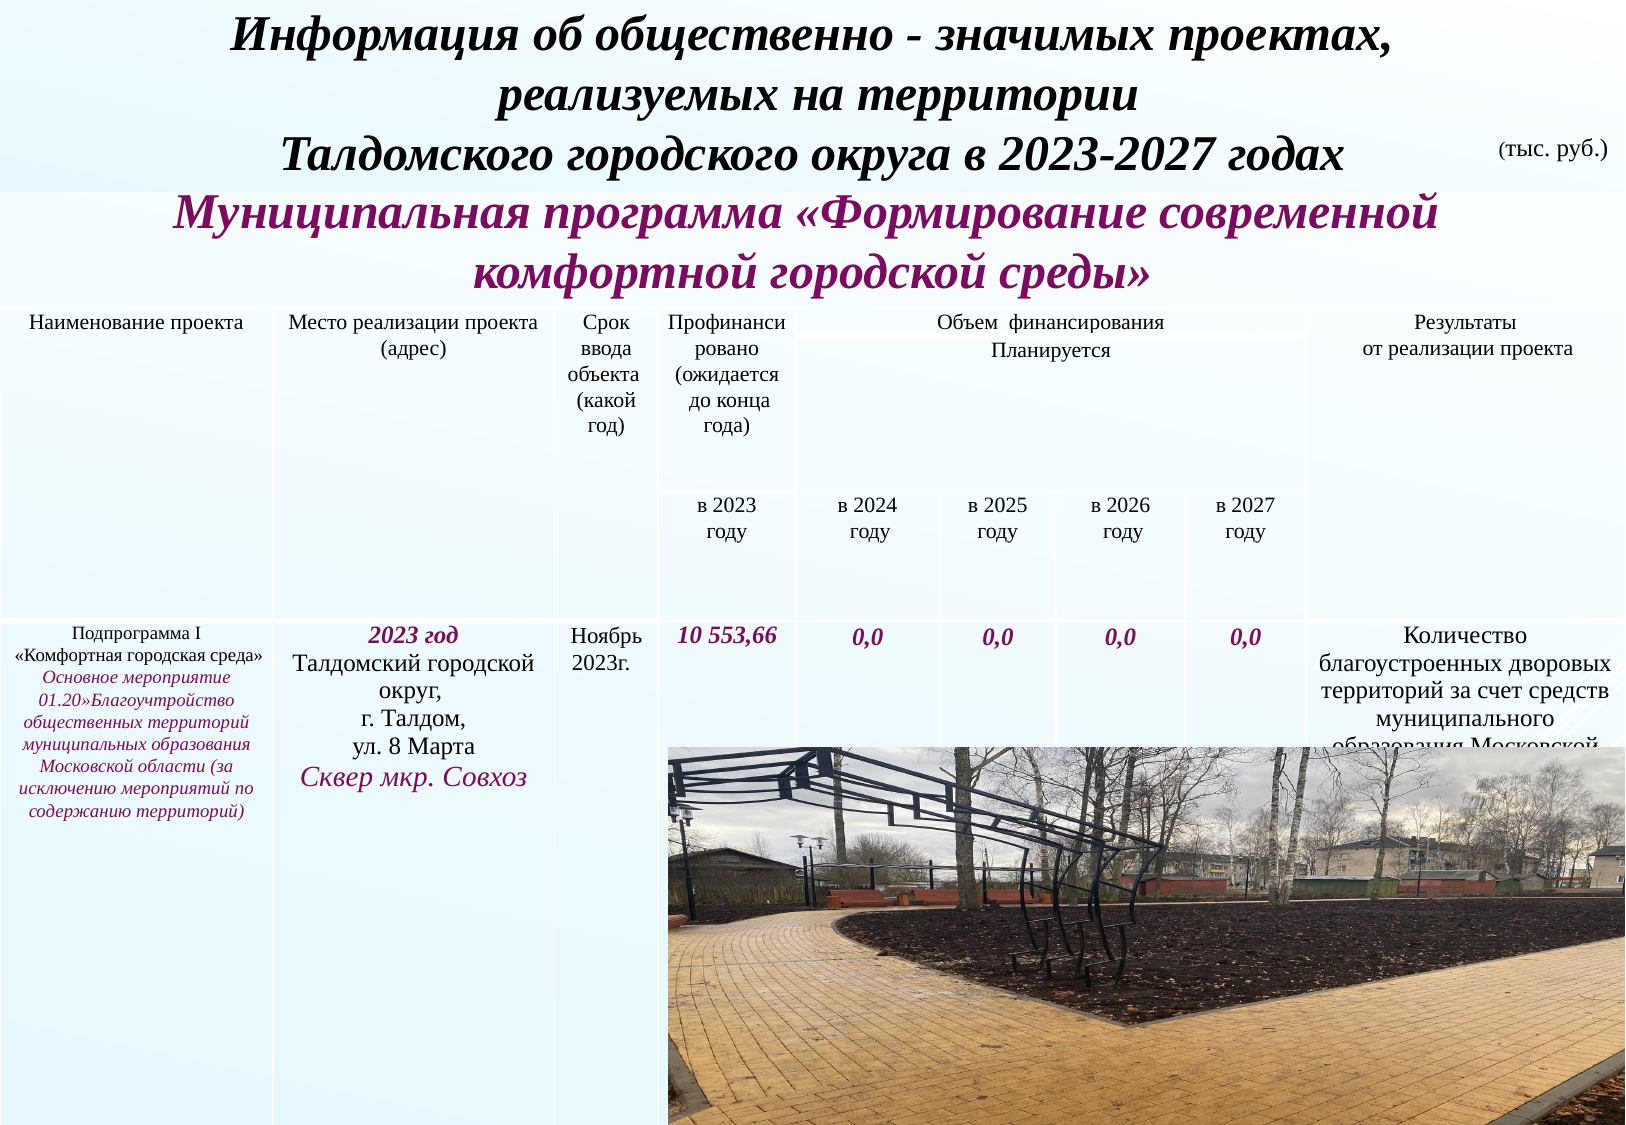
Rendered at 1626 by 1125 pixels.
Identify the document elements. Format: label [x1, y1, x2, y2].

table_cell [659, 622, 795, 1125]
text_box [0, 0, 1625, 306]
table_cell [1057, 622, 1184, 747]
table_cell [797, 622, 939, 747]
table_header [1307, 309, 1624, 618]
table_cell [1057, 492, 1184, 620]
table_cell [1, 624, 272, 1125]
table_cell [1307, 624, 1624, 747]
table_cell [555, 624, 657, 1125]
table_cell [940, 492, 1055, 620]
table_header [1, 309, 272, 618]
table_header [797, 309, 1305, 333]
picture [668, 747, 1625, 1125]
table_cell [274, 624, 554, 1125]
table_cell [797, 492, 939, 620]
table_header [274, 309, 554, 618]
table_header [659, 309, 795, 489]
table_header [555, 309, 657, 618]
table_cell [797, 339, 1305, 491]
table_cell [1186, 492, 1305, 620]
table_cell [1186, 622, 1305, 747]
table_cell [659, 494, 795, 620]
table_cell [940, 622, 1055, 747]
